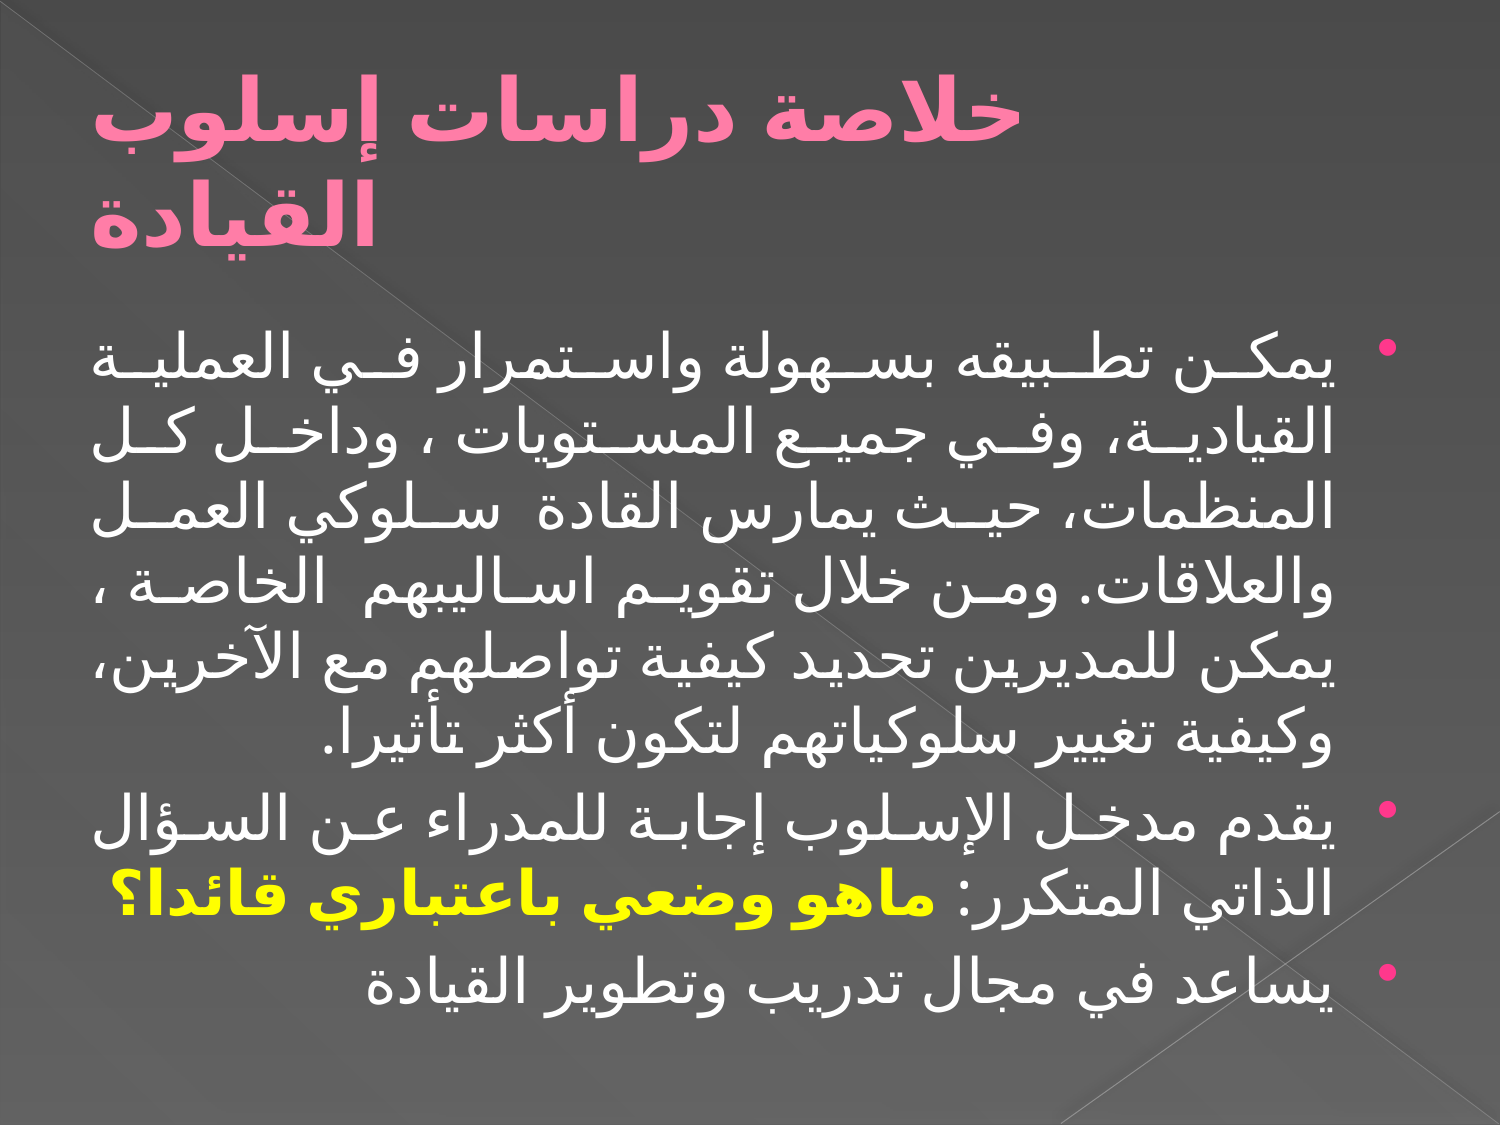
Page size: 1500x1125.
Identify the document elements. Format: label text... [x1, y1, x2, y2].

list يمكن تطبيقه بسهولة واستمرار في العملية القيادية، وفي جميع المستويات ، وداخل كل المنظمات، حيث يمارس القادة سلوكي العمل والعلاقات. ومن خلال تقويم اساليبهم الخاصة ، يمكن للمديرين تحديد كيفية تواصلهم مع الآخرين، وكيفية تغيير سلوكياتهم لتكون أكثر تأثيرا. يقدم مدخل الإسلوب إجابة للمدراء عن السؤال الذاتي المتكرر: ماهو وضعي باعتباري قائدا؟ يساعد في مجال تدريب وتطوير القيادة [75, 308, 1425, 1059]
title خلاصة دراسات إسلوب القيادة [75, 43, 1425, 274]
